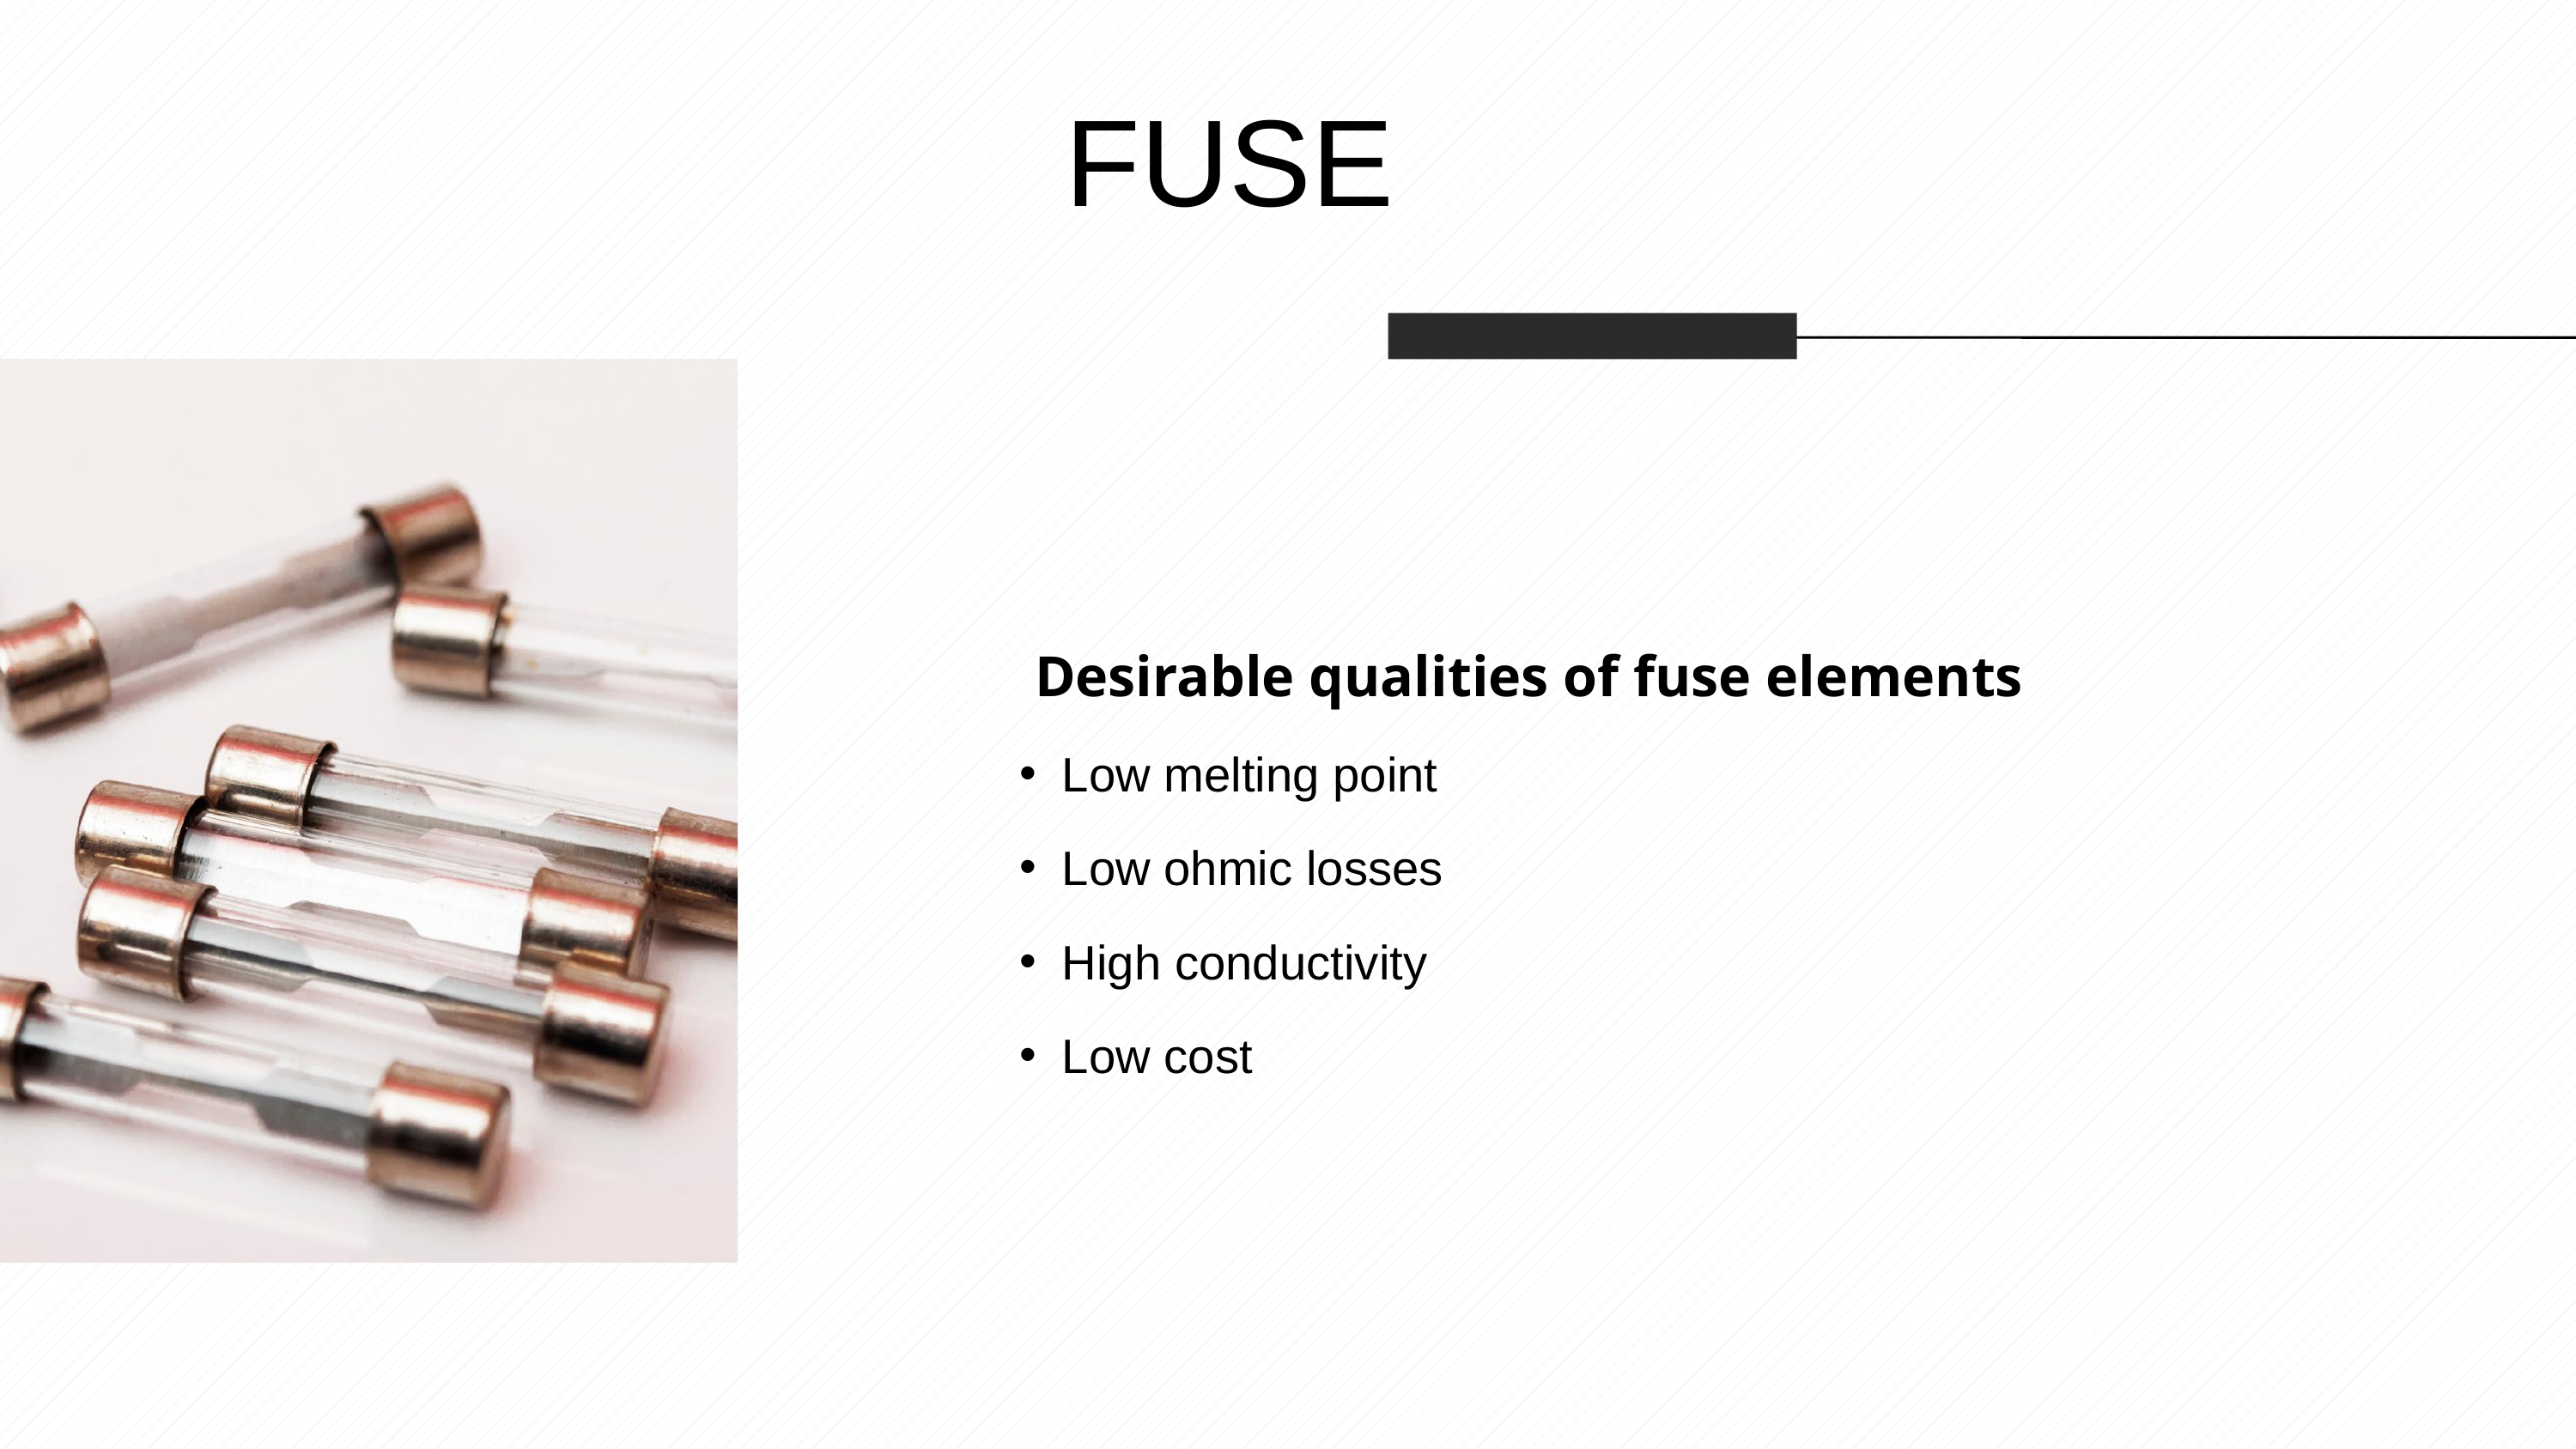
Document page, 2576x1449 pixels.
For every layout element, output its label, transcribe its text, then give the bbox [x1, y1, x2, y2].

text_box [1388, 312, 1797, 360]
text_box Desirable qualities of fuse elements Low melting point Low ohmic losses High conductivity Low cost [976, 600, 2576, 1083]
picture [0, 359, 738, 1264]
text_box FUSE [1065, 91, 2576, 235]
